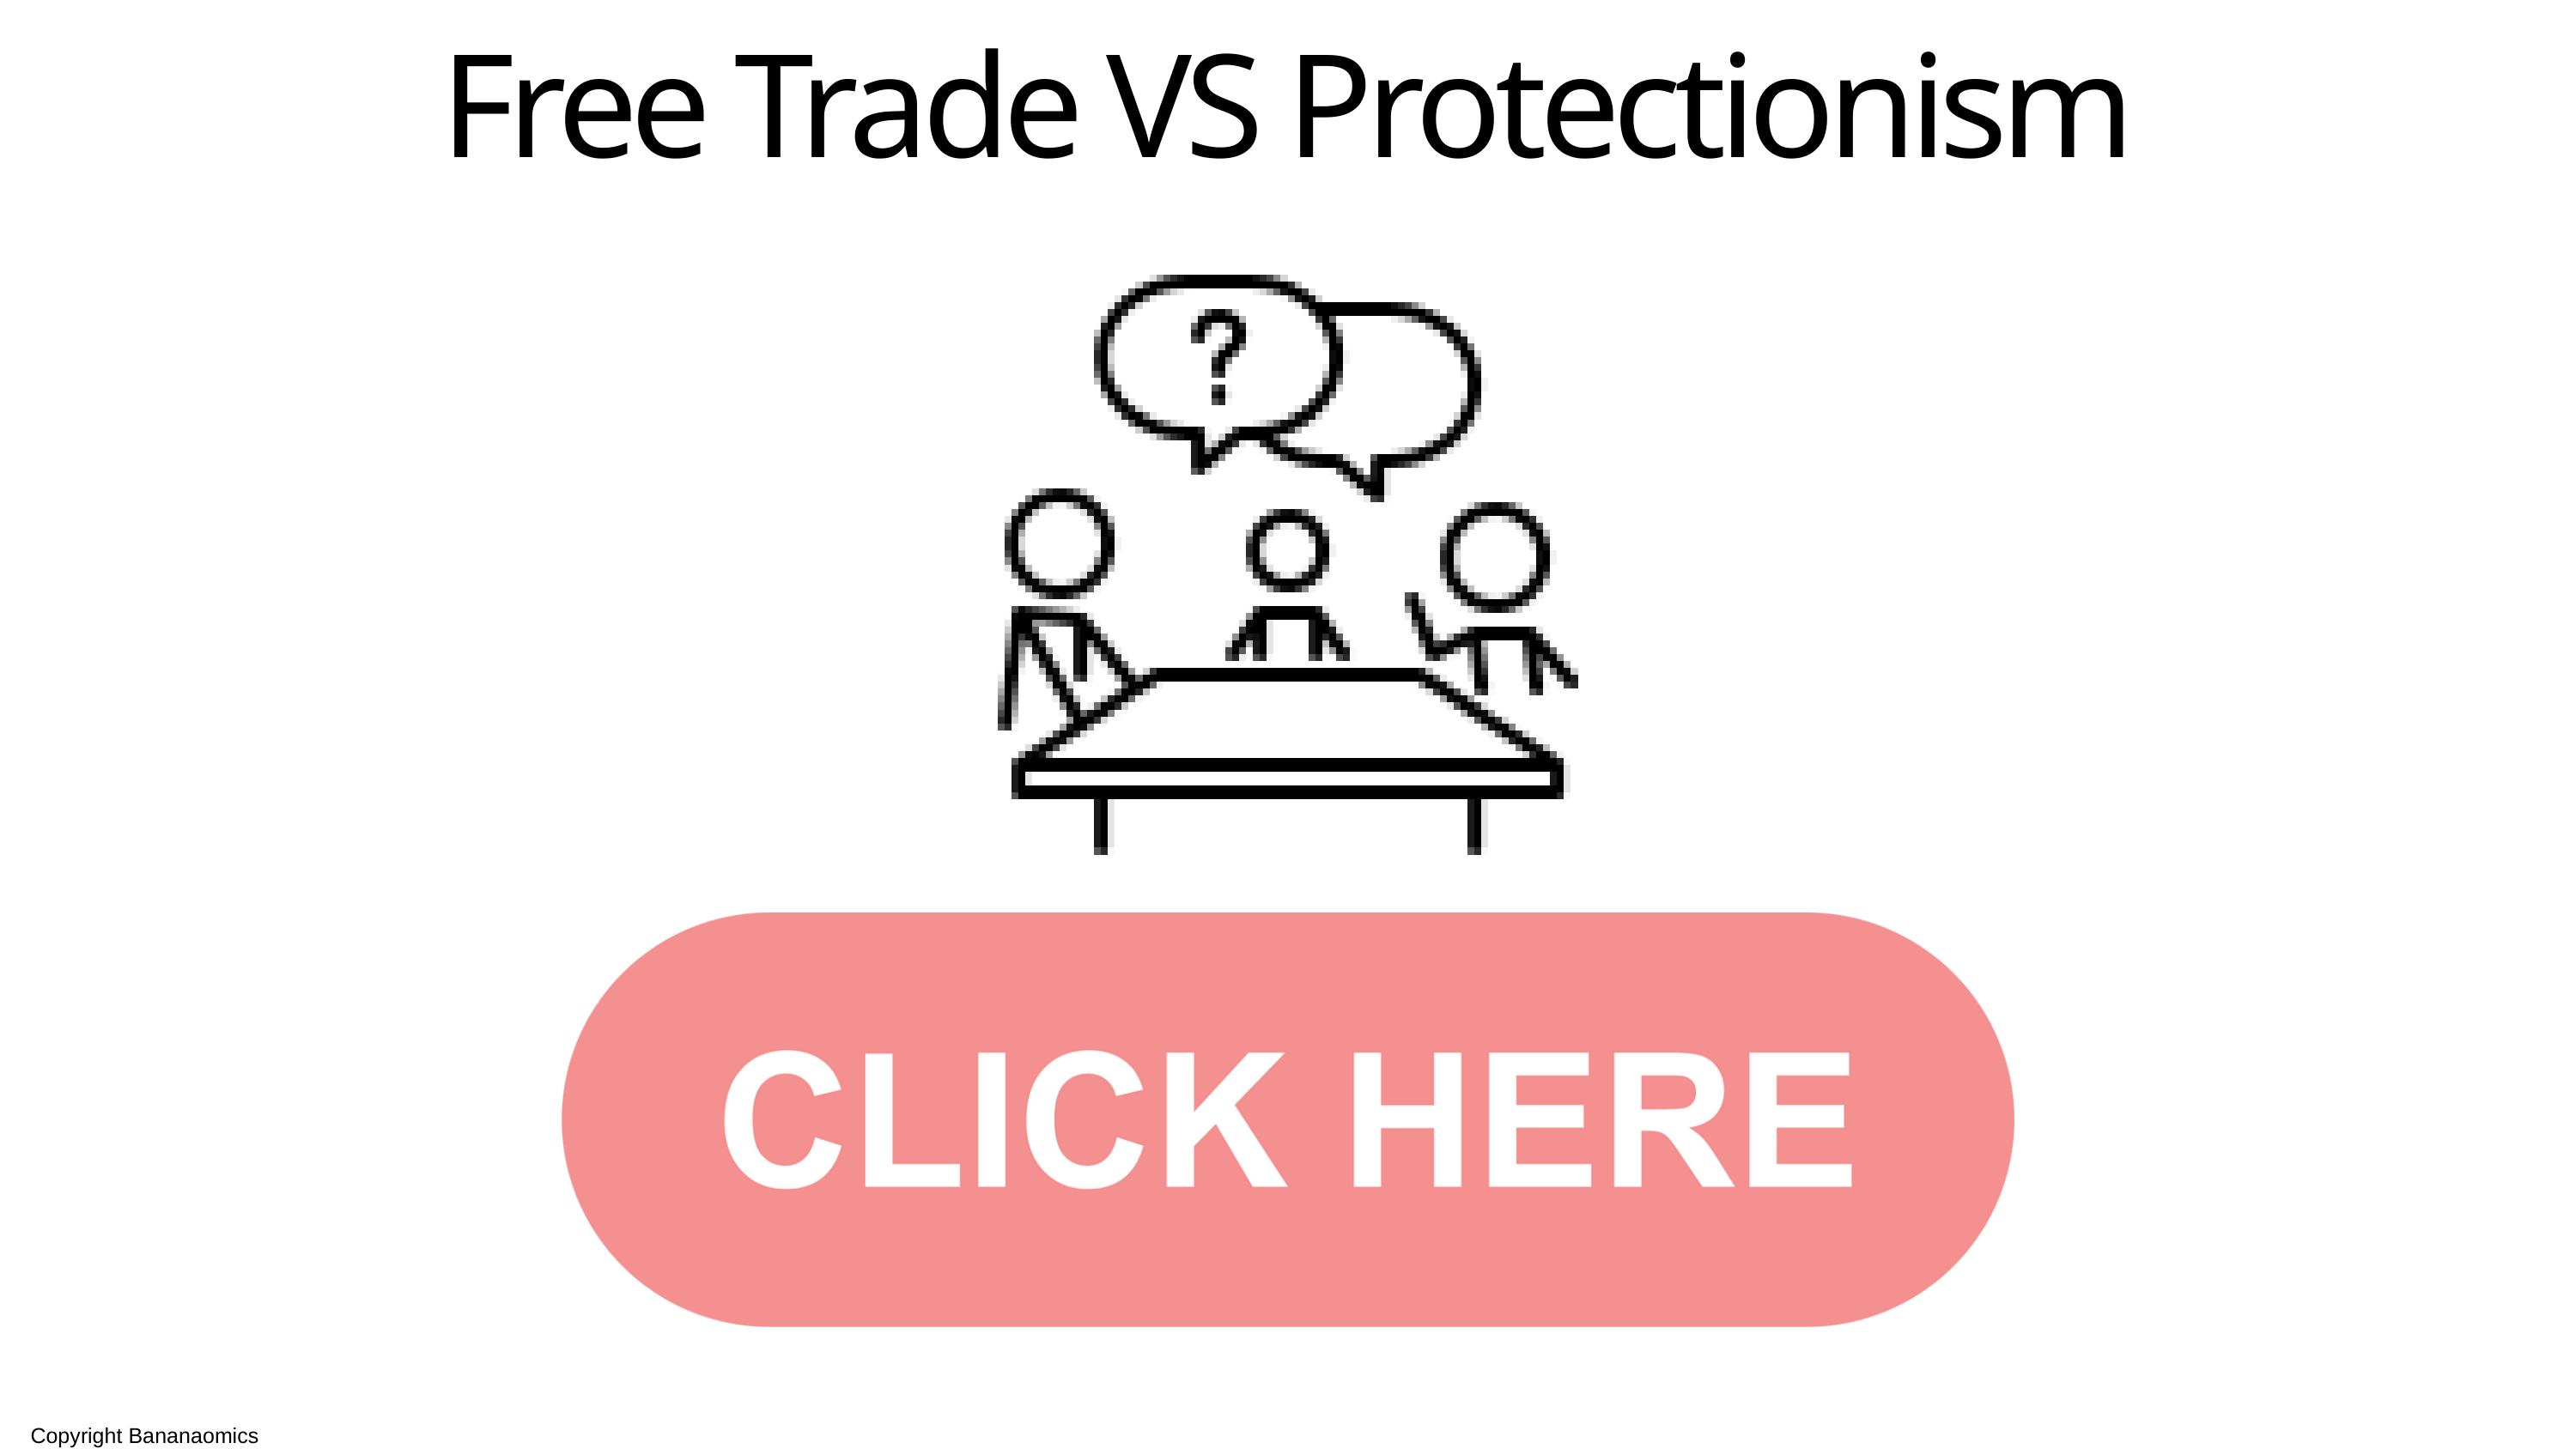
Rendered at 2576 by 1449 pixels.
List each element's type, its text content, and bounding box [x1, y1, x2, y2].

picture [562, 912, 2014, 1327]
picture [998, 276, 1578, 855]
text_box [238, 31, 2338, 276]
text_box Copyright Bananaomics [0, 1417, 553, 1448]
